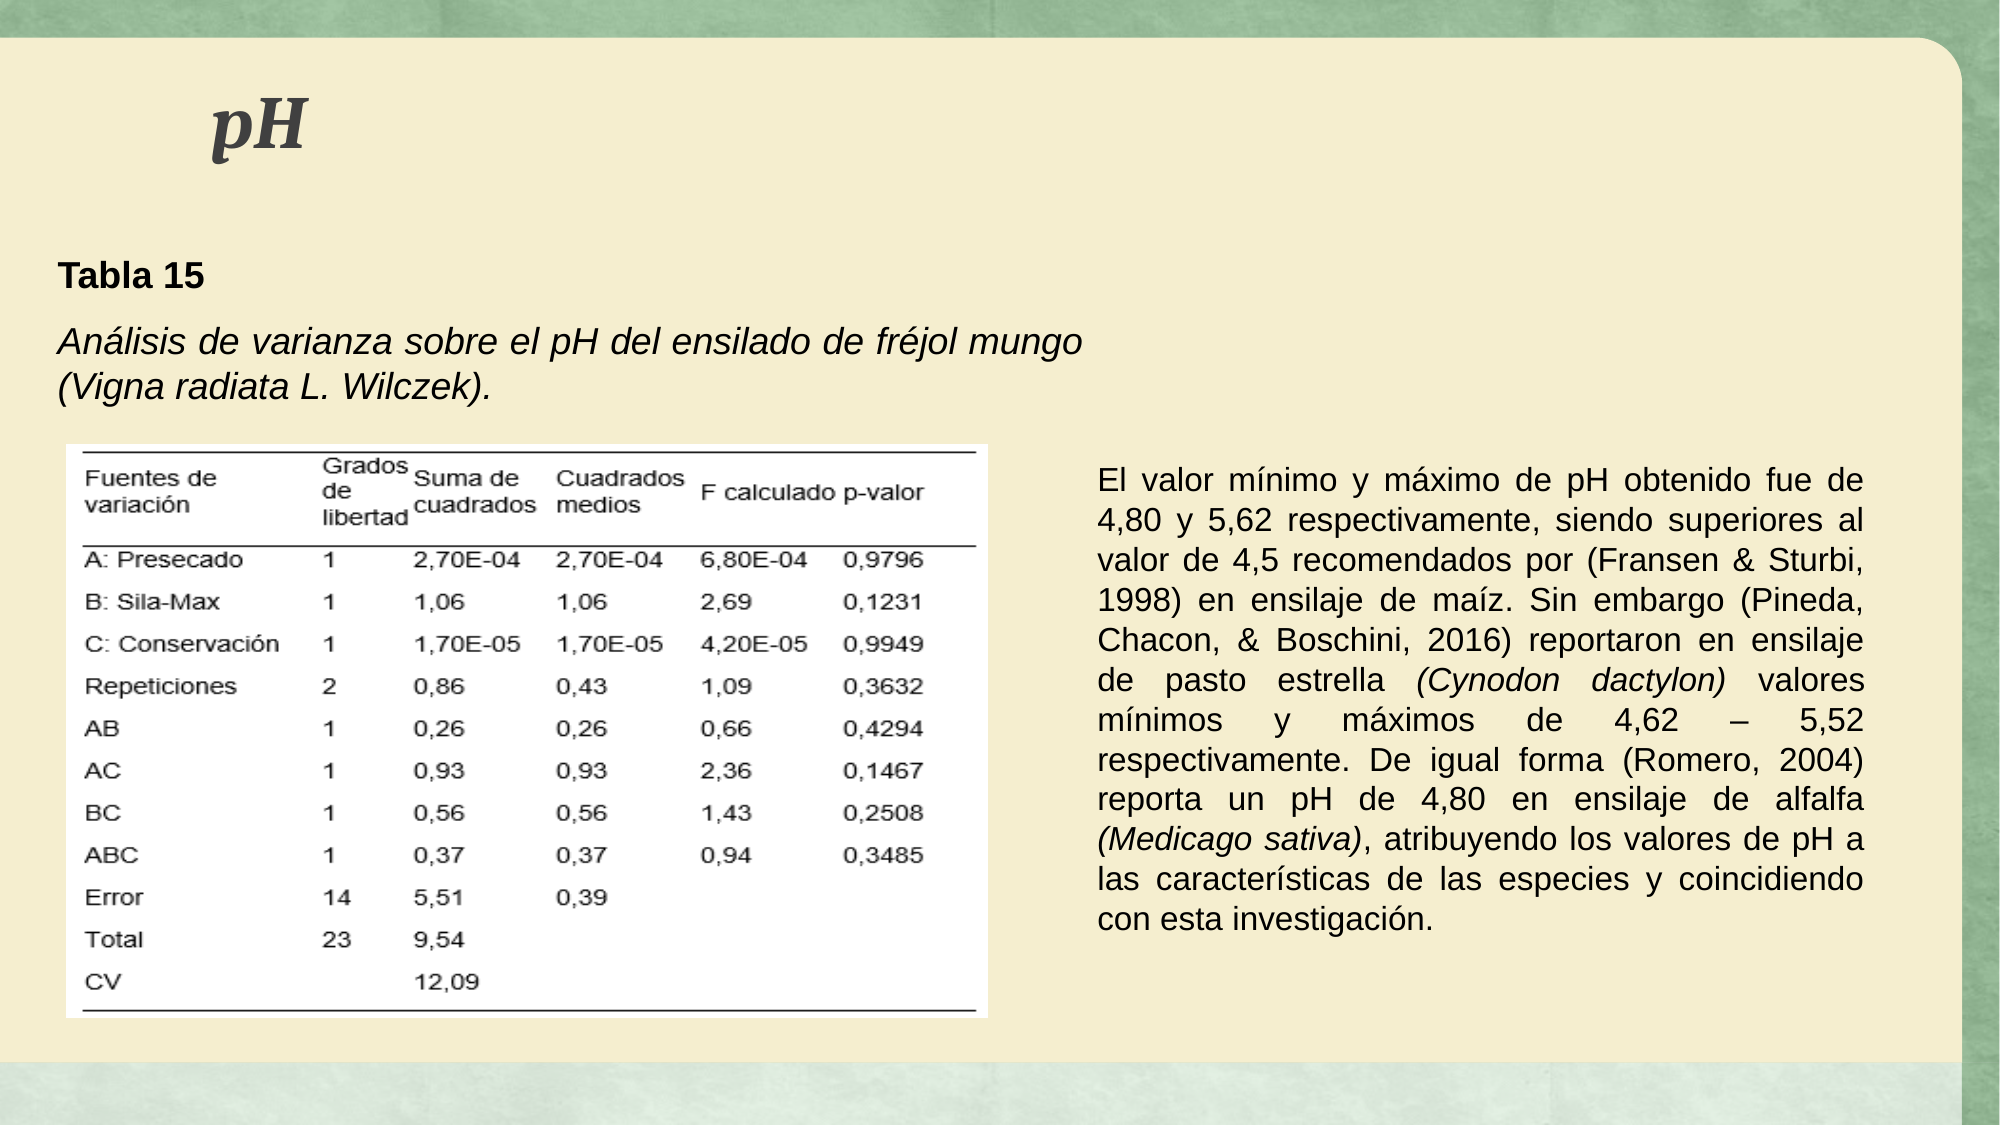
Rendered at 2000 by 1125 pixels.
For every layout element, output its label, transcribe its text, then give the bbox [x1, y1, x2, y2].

text_box pH [196, 66, 322, 172]
picture [65, 443, 989, 1019]
text_box Tabla 15 Análisis de varianza sobre el pH del ensilado de fréjol mungo (Vigna radiata L. Wilczek). [42, 243, 1098, 415]
text_box El valor mínimo y máximo de pH obtenido fue de 4,80 y 5,62 respectivamente, siendo superiores al valor de 4,5 recomendados por (Fransen & Sturbi, 1998) en ensilaje de maíz. Sin embargo (Pineda, Chacon, & Boschini, 2016) reportaron en ensilaje de pasto estrella (Cynodon dactylon) valores mínimos y máximos de 4,62 – 5,52 respectivamente. De igual forma (Romero, 2004) reporta un pH de 4,80 en ensilaje de alfalfa (Medicago sativa), atribuyendo los valores de pH a las características de las especies y coincidiendo con esta investigación. [1082, 450, 1881, 945]
